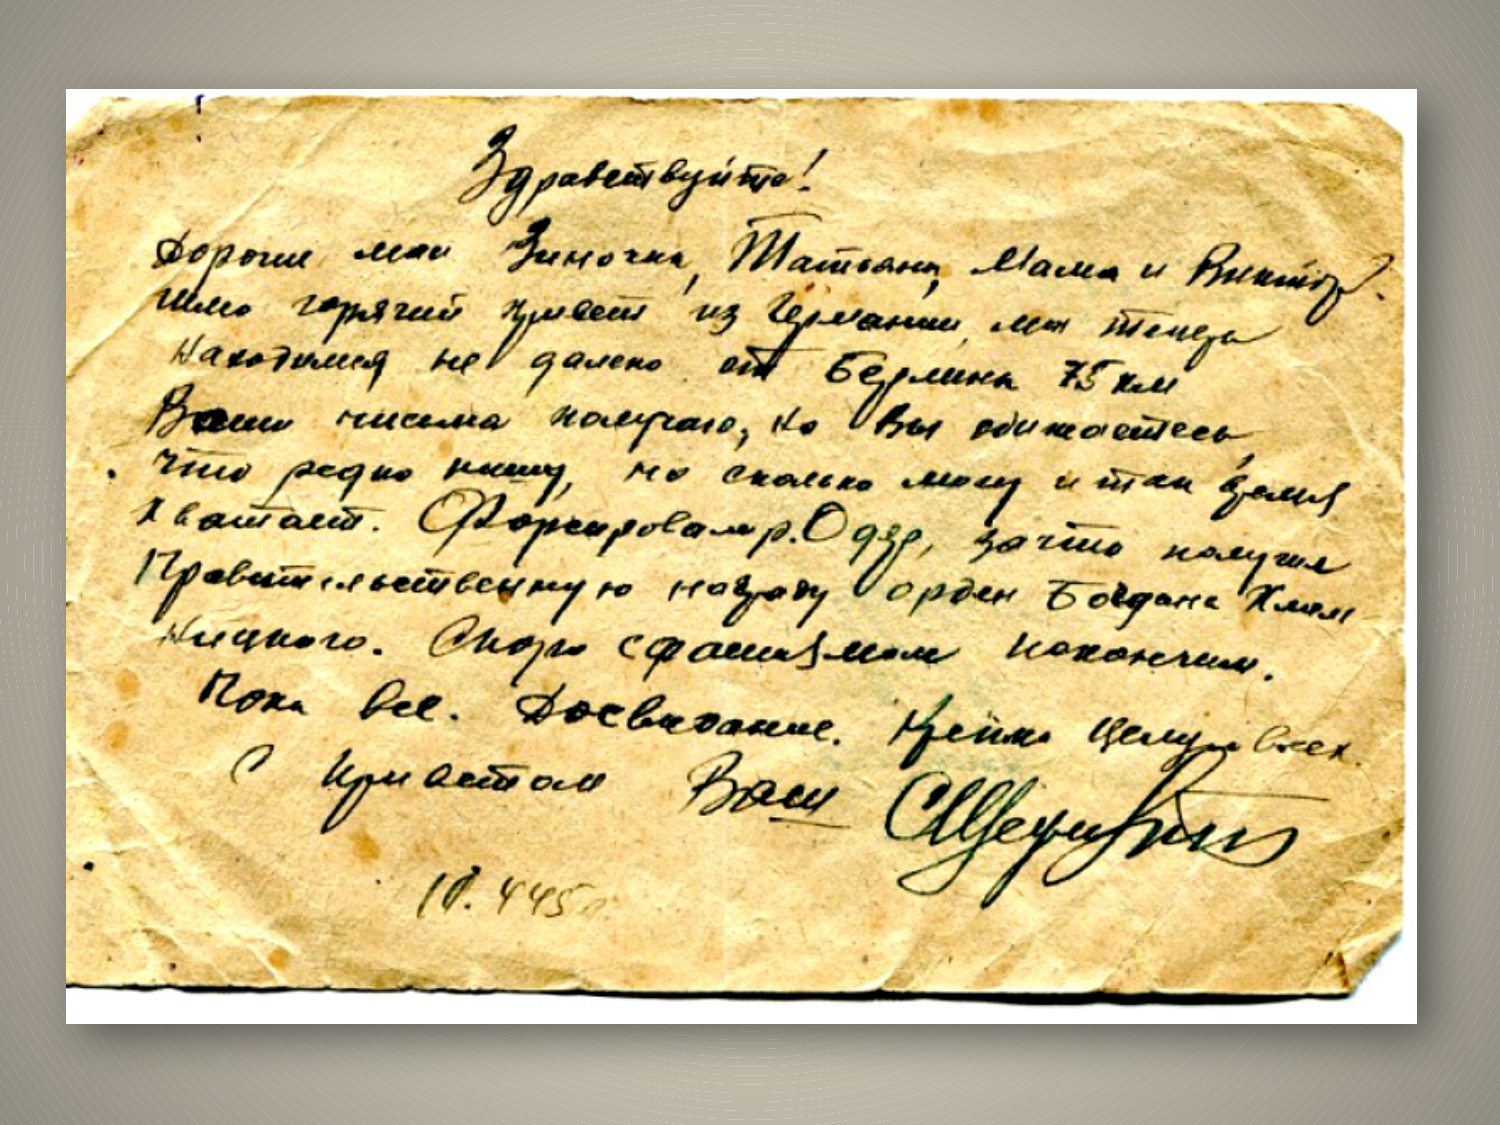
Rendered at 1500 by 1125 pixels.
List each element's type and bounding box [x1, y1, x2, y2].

picture [66, 89, 1417, 1024]
